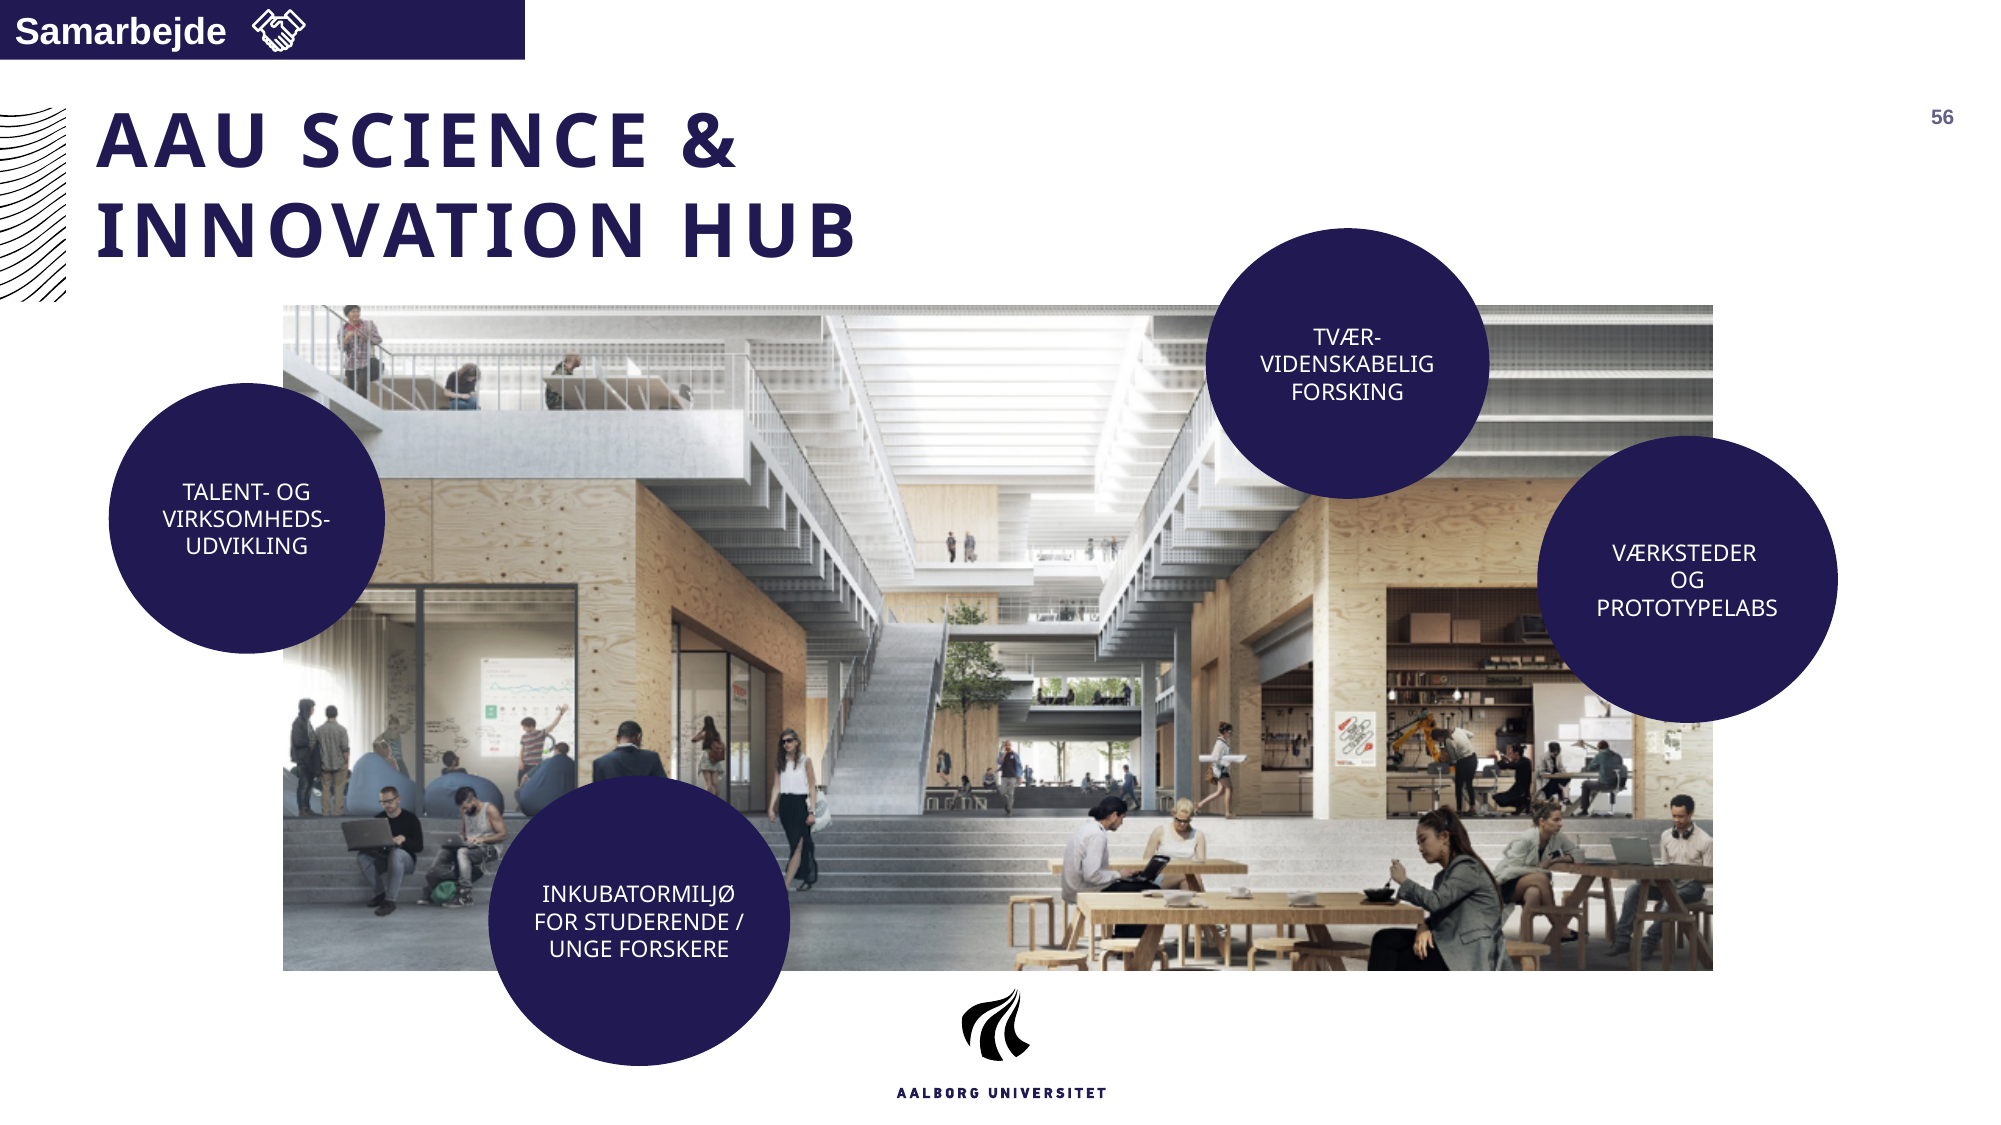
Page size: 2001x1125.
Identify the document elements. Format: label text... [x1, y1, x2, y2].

title AAU SCIENCE & INNOVATION HUB [96, 60, 1824, 499]
text_box [251, 9, 306, 52]
text_box VÆRKSTEDER OG PROTOTYPELABS [1713, 436, 1839, 722]
slide_number 56 [1860, 97, 1954, 135]
text_box TVÆR- VIDENSKABELIG FORSKING [1218, 227, 1477, 305]
text_box INKUBATORMILJØ FOR STUDERENDE / UNGE FORSKERE [496, 971, 782, 1068]
picture [283, 305, 1713, 971]
text_box TALENT- OG VIRKSOMHEDS-UDVIKLING [107, 382, 283, 655]
text_box Samarbejde [0, 0, 525, 60]
